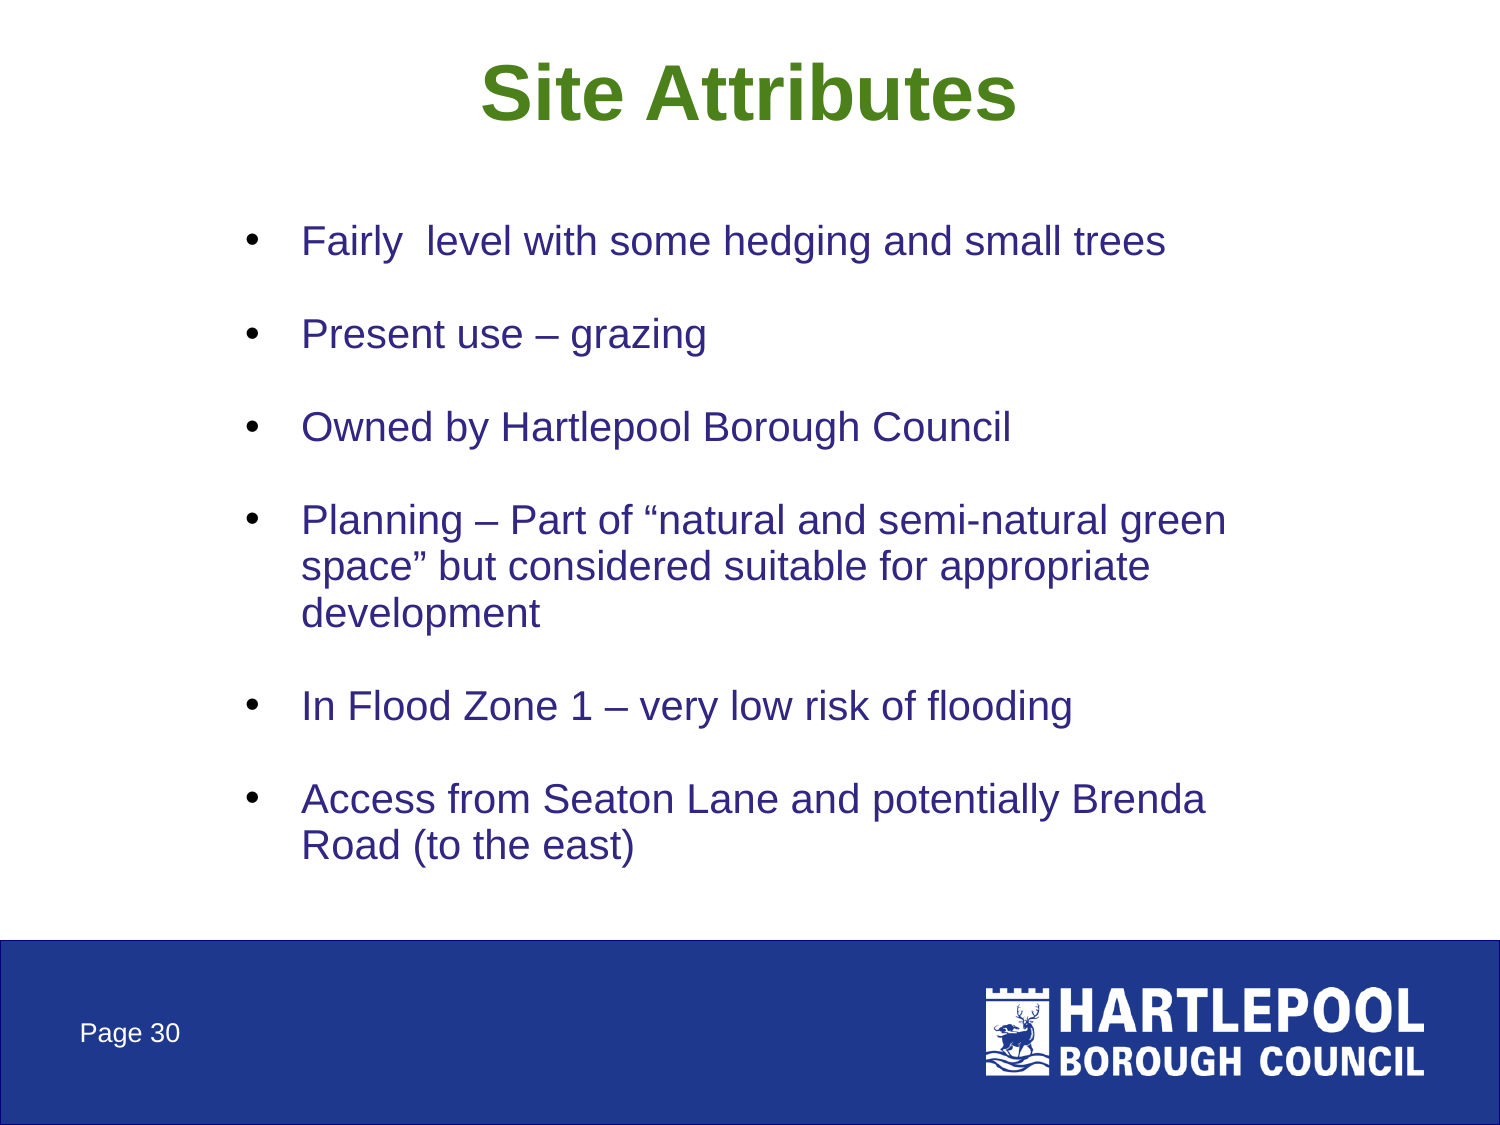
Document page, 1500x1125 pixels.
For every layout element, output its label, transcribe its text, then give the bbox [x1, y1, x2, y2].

text_box Fairly level with some hedging and small trees Present use – grazing Owned by Hartlepool Borough Council Planning – Part of “natural and semi-natural green space” but considered suitable for appropriate development In Flood Zone 1 – very low risk of flooding Access from Seaton Lane and potentially Brenda Road (to the east) [230, 161, 1292, 877]
text_box Site Attributes [74, 42, 1425, 161]
picture [986, 987, 1424, 1076]
